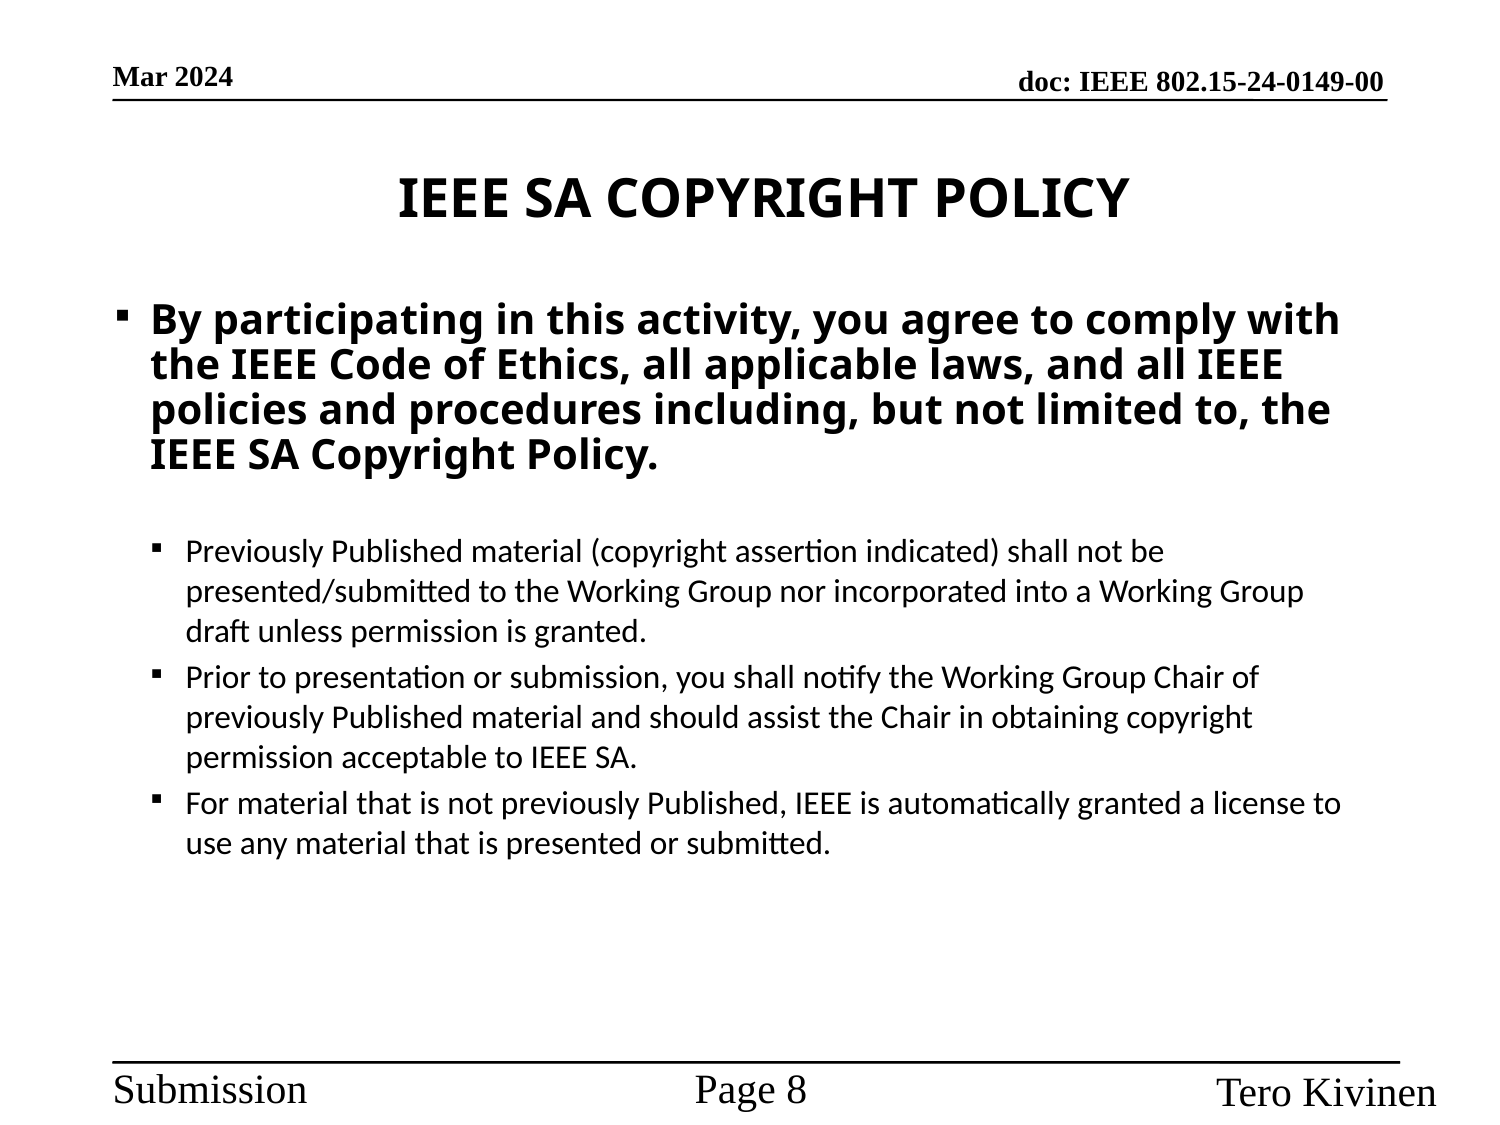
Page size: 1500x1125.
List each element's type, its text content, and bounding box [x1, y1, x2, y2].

text_box By participating in this activity, you agree to comply with the IEEE Code of Ethics, all applicable laws, and all IEEE policies and procedures including, but not limited to, the IEEE SA Copyright Policy. Previously Published material (copyright assertion indicated) shall not be presented/submitted to the Working Group nor incorporated into a Working Group draft unless permission is granted. Prior to presentation or submission, you shall notify the Working Group Chair of previously Published material and should assist the Chair in obtaining copyright permission acceptable to IEEE SA. For material that is not previously Published, IEEE is automatically granted a license to use any material that is presented or submitted. [99, 290, 1372, 1022]
text_box IEEE SA Copyright Policy [53, 103, 1476, 289]
